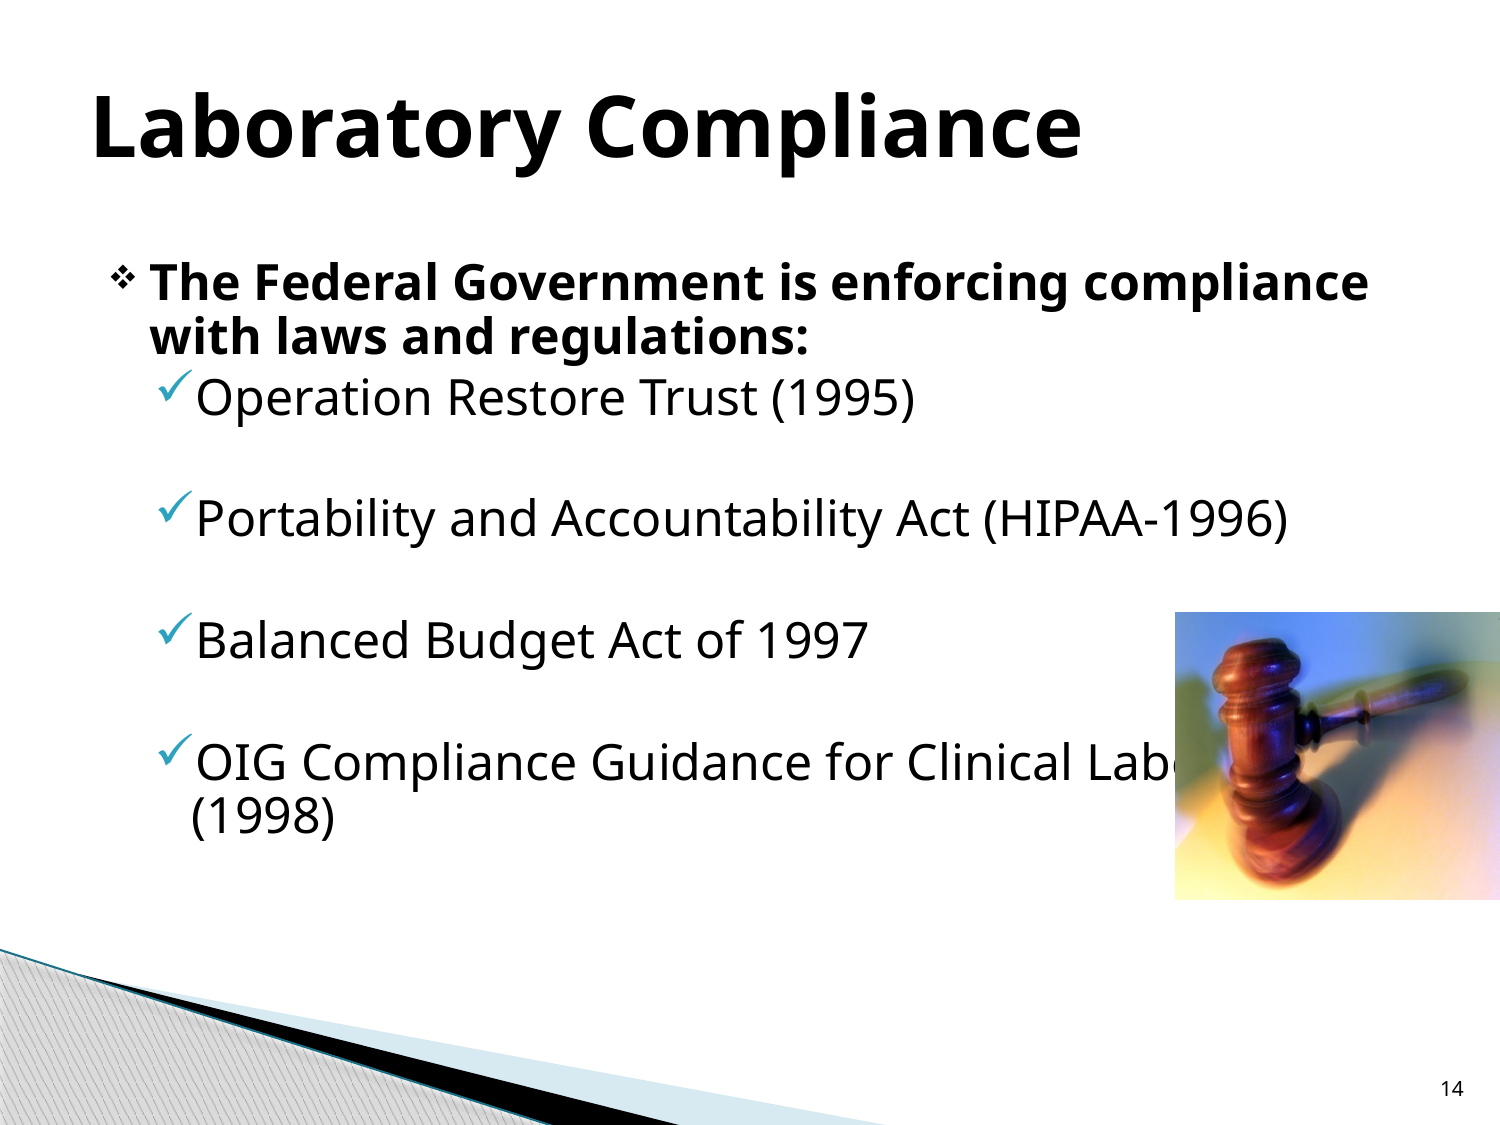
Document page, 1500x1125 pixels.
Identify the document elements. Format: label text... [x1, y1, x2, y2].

slide_number 14 [1418, 1051, 1479, 1112]
list The Federal Government is enforcing compliance with laws and regulations: Operation Restore Trust (1995) Portability and Accountability Act (HIPAA-1996) Balanced Budget Act of 1997 OIG Compliance Guidance for Clinical Laboratories (1998) [74, 249, 1426, 1001]
title Laboratory Compliance [75, 45, 1425, 202]
picture [1174, 612, 1500, 901]
